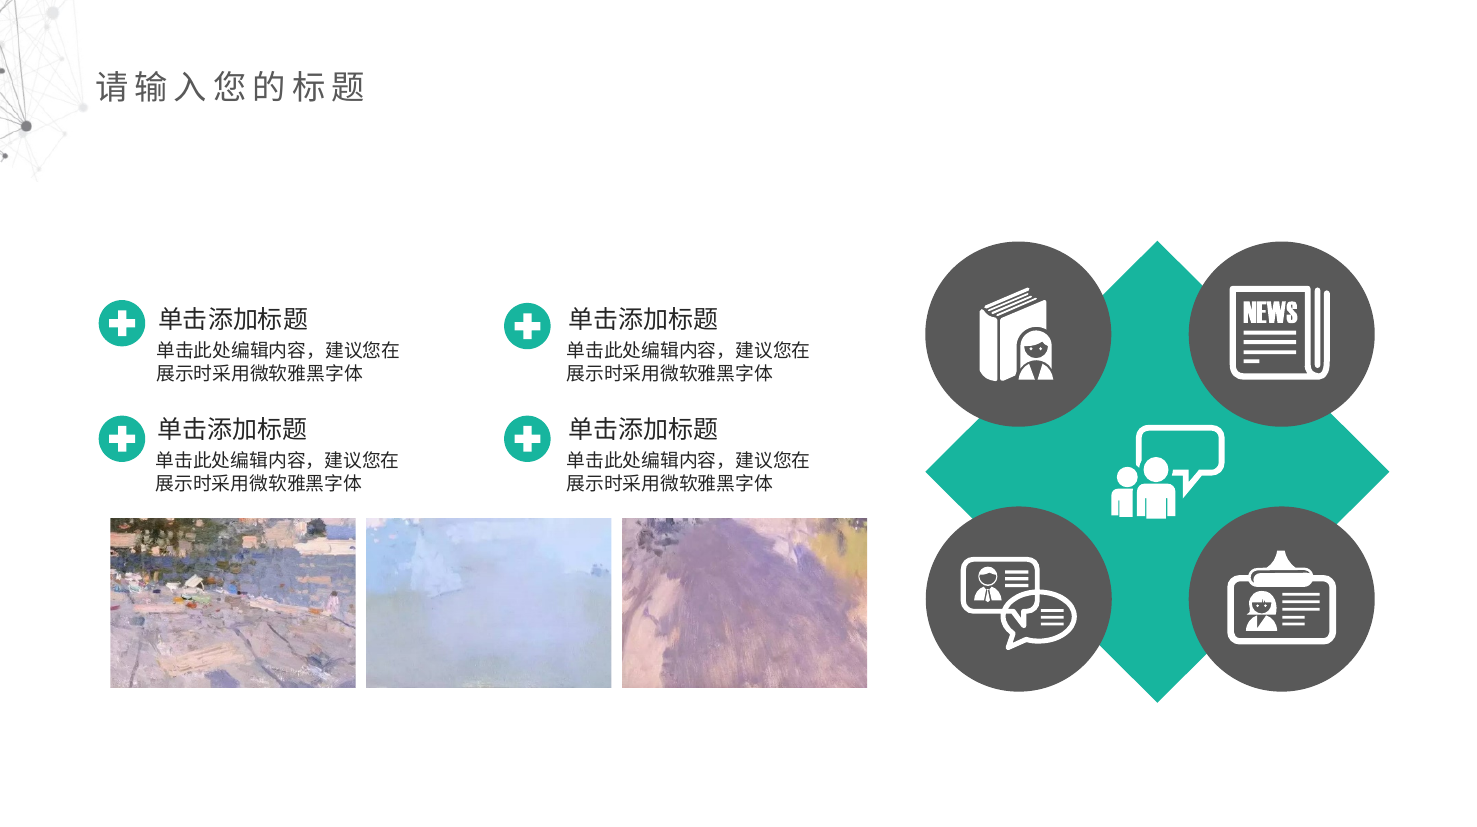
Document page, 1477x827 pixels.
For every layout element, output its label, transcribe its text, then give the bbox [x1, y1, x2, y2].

text_box 单击添加标题 [146, 408, 430, 449]
text_box [1282, 615, 1305, 619]
text_box [1282, 600, 1320, 604]
text_box [960, 556, 1077, 650]
text_box 单击添加标题 [557, 408, 841, 449]
picture [110, 518, 356, 688]
text_box 单击此处编辑内容，建议您在展示时采用微软雅黑字体 [566, 338, 820, 385]
text_box [108, 425, 136, 453]
text_box [97, 414, 146, 463]
text_box [1018, 330, 1054, 380]
text_box [1282, 622, 1305, 626]
text_box [1288, 413, 1390, 524]
text_box [1282, 592, 1320, 596]
text_box 单击添加标题 [557, 298, 841, 340]
text_box [1000, 300, 1047, 381]
text_box [1245, 590, 1278, 631]
text_box [925, 506, 1112, 692]
text_box [1229, 285, 1330, 380]
text_box [108, 309, 136, 337]
text_box [1136, 456, 1176, 519]
text_box [514, 425, 542, 453]
picture [0, 0, 685, 298]
text_box [979, 287, 1037, 382]
text_box [1103, 240, 1202, 343]
text_box [925, 419, 1026, 519]
text_box 单击此处编辑内容，建议您在展示时采用微软雅黑字体 [155, 448, 410, 494]
text_box [1100, 602, 1206, 703]
text_box [982, 298, 1332, 646]
picture [621, 518, 868, 688]
text_box 单击此处编辑内容，建议您在展示时采用微软雅黑字体 [156, 338, 410, 385]
text_box [1282, 607, 1320, 611]
text_box [1111, 466, 1138, 517]
text_box [925, 241, 1112, 427]
text_box [514, 312, 542, 340]
text_box [97, 299, 147, 348]
text_box [1188, 506, 1375, 692]
text_box [1227, 550, 1337, 645]
text_box [1135, 424, 1225, 499]
text_box [503, 414, 552, 463]
text_box 单击添加标题 [147, 298, 431, 340]
text_box [1188, 241, 1375, 427]
picture [366, 518, 612, 688]
text_box 请输入您的标题 [80, 75, 381, 114]
text_box 单击此处编辑内容，建议您在展示时采用微软雅黑字体 [566, 448, 820, 494]
text_box [503, 301, 552, 351]
